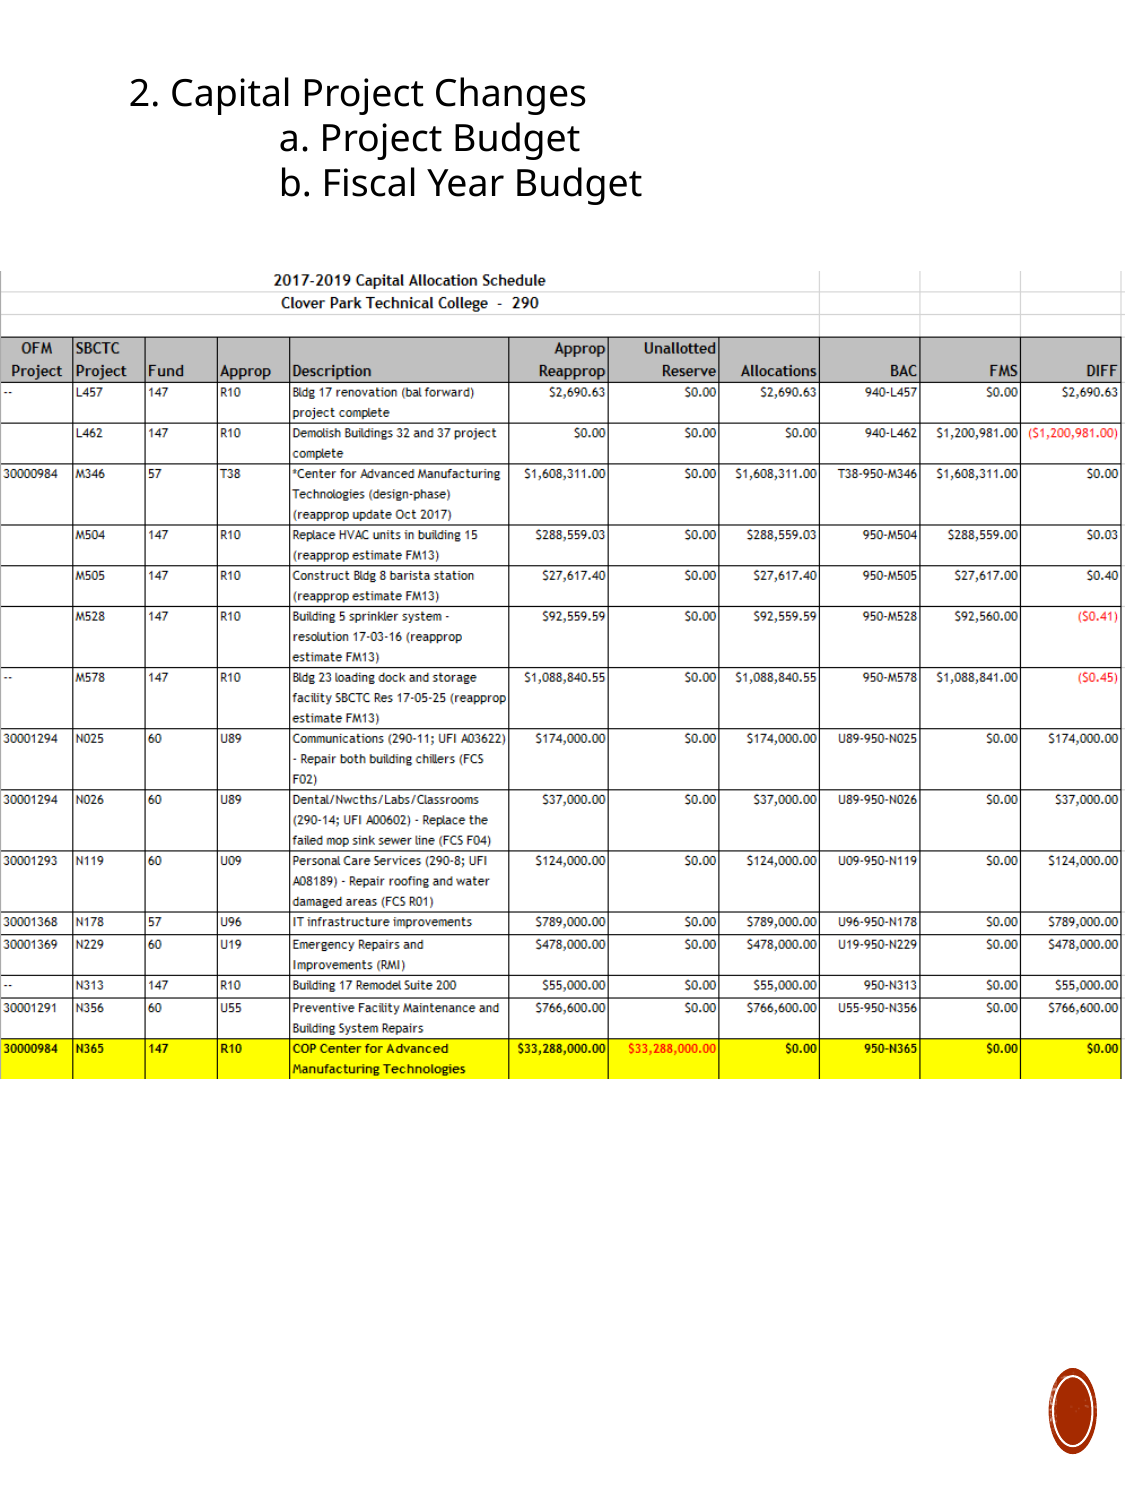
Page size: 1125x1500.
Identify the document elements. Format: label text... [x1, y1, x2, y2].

text_box 2. Capital Project Changes a. Project Budget b. Fiscal Year Budget [114, 61, 1056, 212]
picture [0, 271, 1125, 1079]
